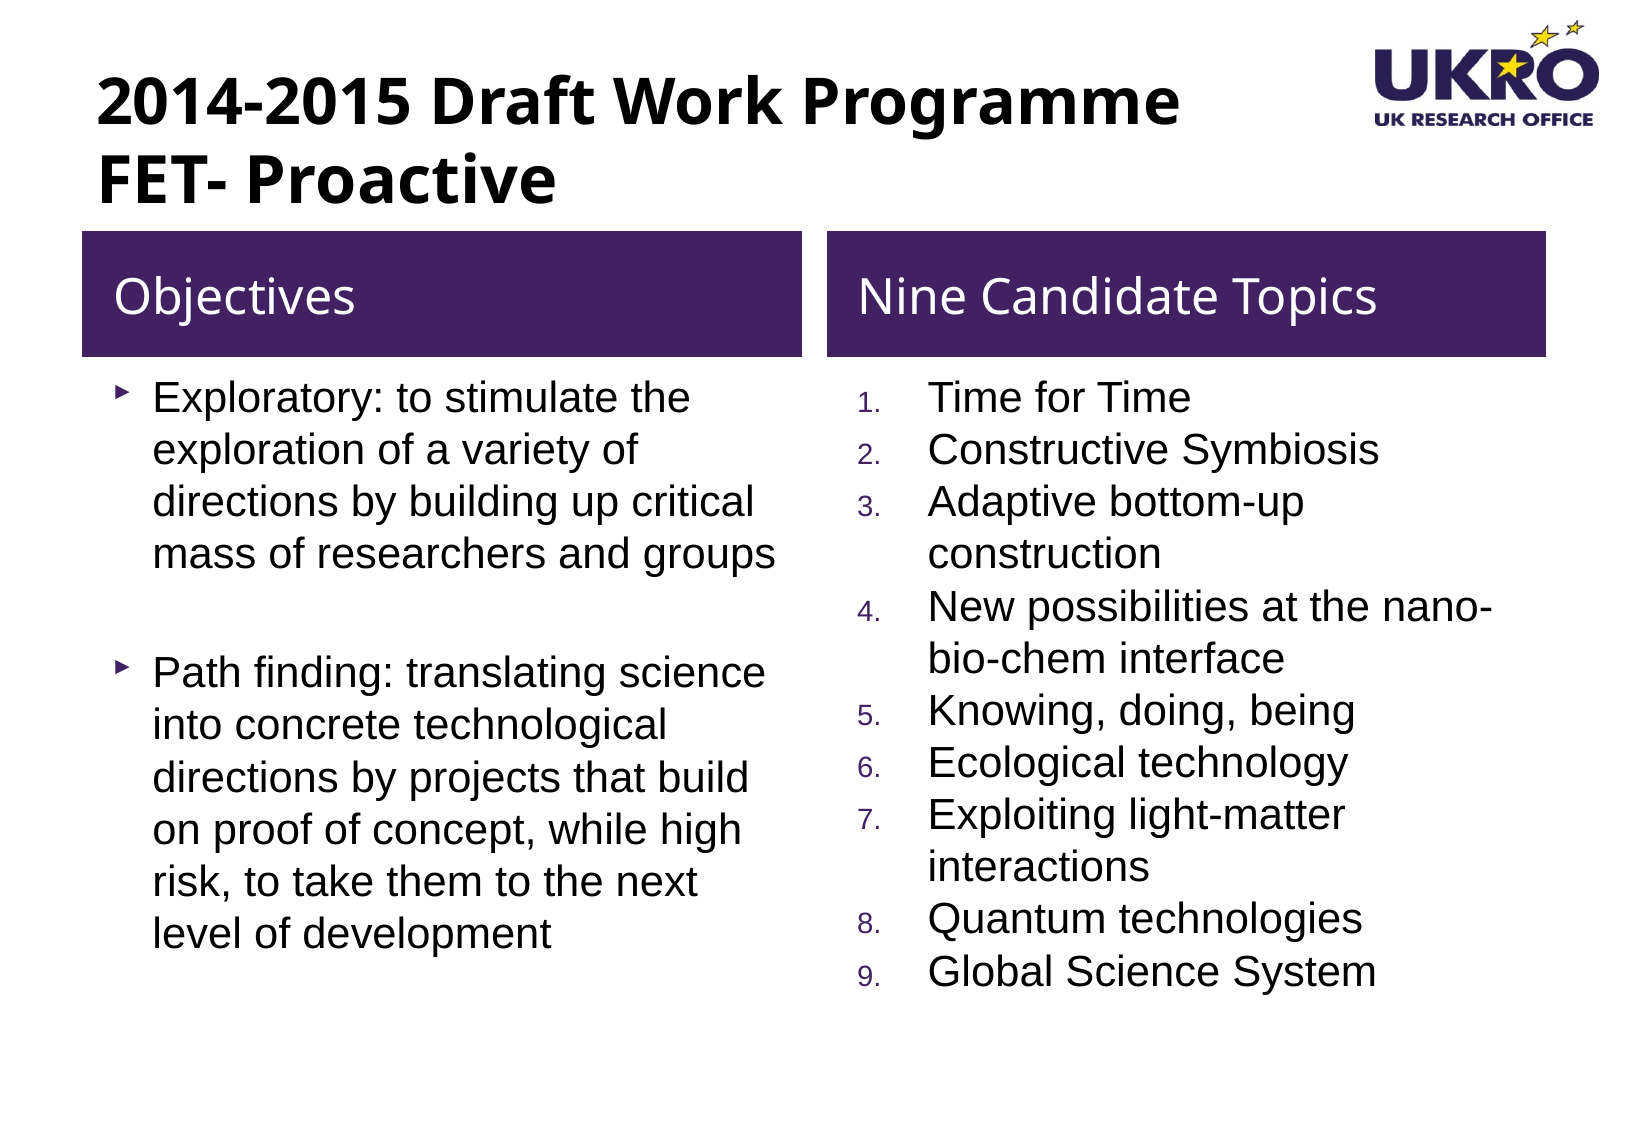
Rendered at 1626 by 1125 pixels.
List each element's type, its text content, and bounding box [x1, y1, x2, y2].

picture [1375, 20, 1599, 126]
list Time for Time Constructive Symbiosis Adaptive bottom-up construction New possibilities at the nano-bio-chem interface Knowing, doing, being Ecological technology Exploiting light-matter interactions Quantum technologies Global Science System [825, 361, 1544, 1009]
list Objectives [82, 231, 802, 357]
list Exploratory: to stimulate the exploration of a variety of directions by building up critical mass of researchers and groups Path finding: translating science into concrete technological directions by projects that build on proof of concept, while high risk, to take them to the next level of development [81, 361, 800, 1009]
title 2014-2015 Draft Work Programme FET- Proactive [81, 44, 1363, 233]
list Nine Candidate Topics [827, 231, 1546, 357]
